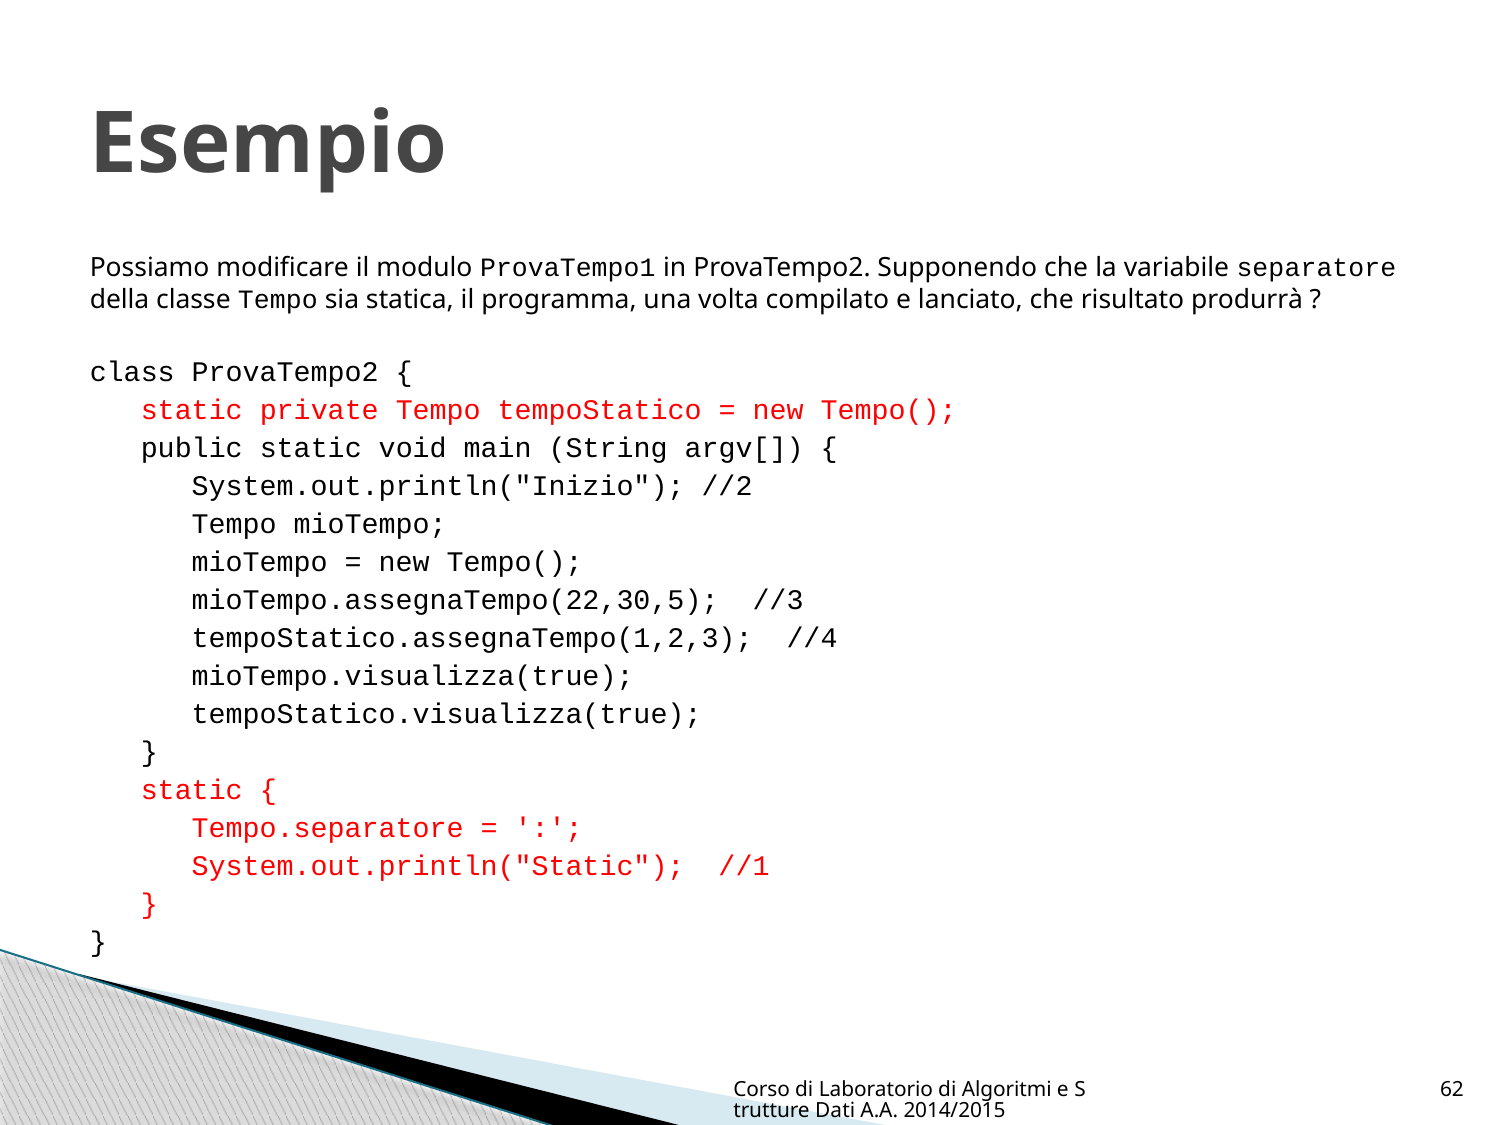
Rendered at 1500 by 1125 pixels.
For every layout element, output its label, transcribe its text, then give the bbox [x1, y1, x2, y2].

title Esempio [75, 45, 1425, 233]
slide_number 62 [1418, 1051, 1479, 1112]
list Possiamo modificare il modulo ProvaTempo1 in ProvaTempo2. Supponendo che la variabile separatore della classe Tempo sia statica, il programma, una volta compilato e lanciato, che risultato produrrà ? class ProvaTempo2 { static private Tempo tempoStatico = new Tempo(); public static void main (String argv[]) { System.out.println("Inizio"); //2 Tempo mioTempo; mioTempo = new Tempo(); mioTempo.assegnaTempo(22,30,5); //3 tempoStatico.assegnaTempo(1,2,3); //4 mioTempo.visualizza(true); tempoStatico.visualizza(true); } static { Tempo.separatore = ':'; System.out.println("Static"); //1 } } [75, 243, 1425, 986]
footer Corso di Laboratorio di Algoritmi e Strutture Dati A.A. 2014/2015 [718, 1051, 1105, 1112]
